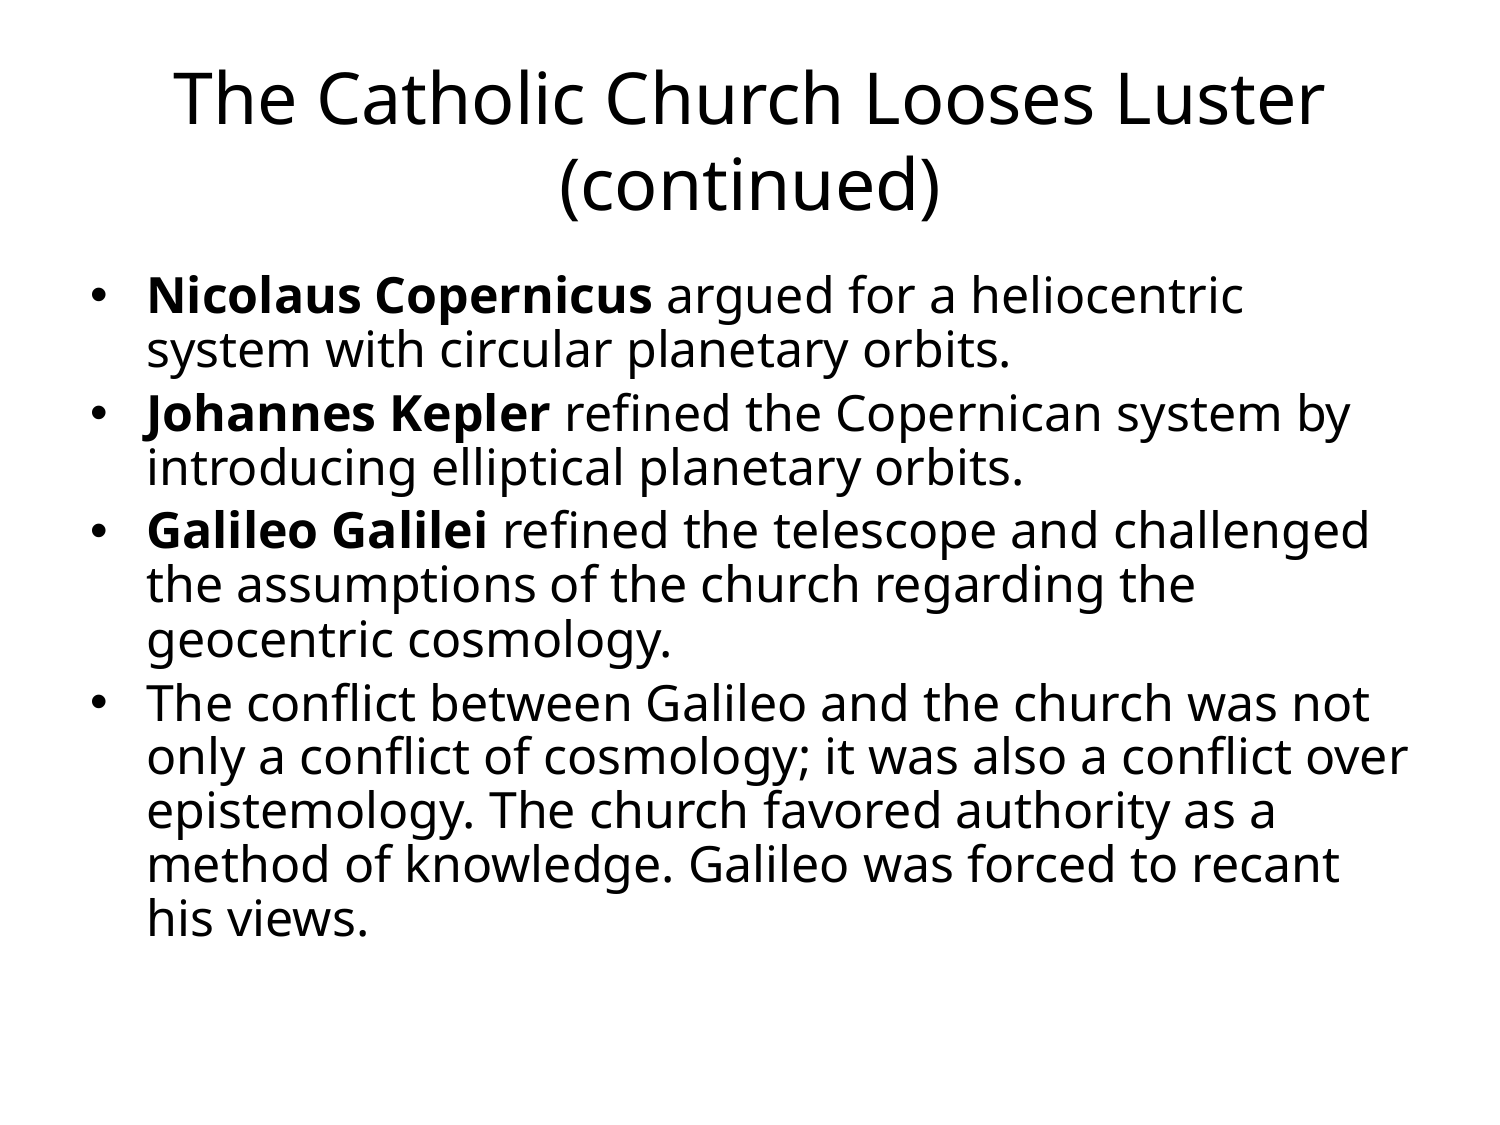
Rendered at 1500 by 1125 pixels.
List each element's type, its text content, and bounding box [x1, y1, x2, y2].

list Nicolaus Copernicus argued for a heliocentric system with circular planetary orbits. Johannes Kepler refined the Copernican system by introducing elliptical planetary orbits. Galileo Galilei refined the telescope and challenged the assumptions of the church regarding the geocentric cosmology. The conflict between Galileo and the church was not only a conflict of cosmology; it was also a conflict over epistemology. The church favored authority as a method of knowledge. Galileo was forced to recant his views. [74, 262, 1426, 1006]
title The Catholic Church Looses Luster (continued) [74, 44, 1426, 233]
